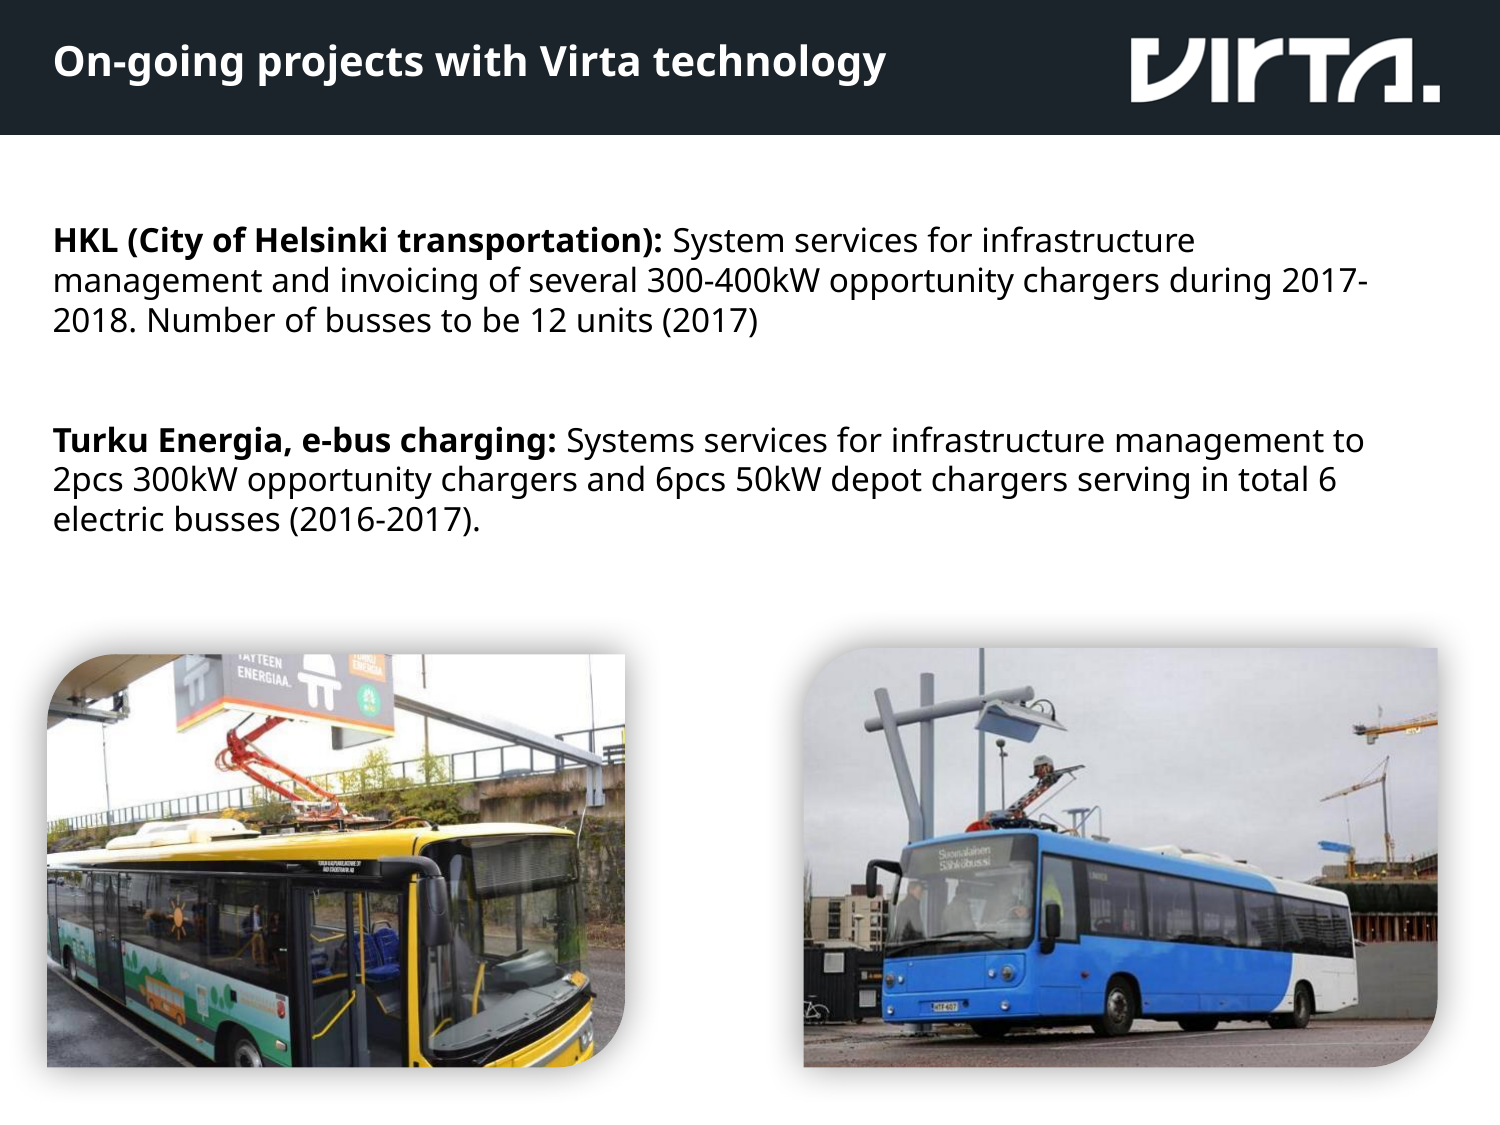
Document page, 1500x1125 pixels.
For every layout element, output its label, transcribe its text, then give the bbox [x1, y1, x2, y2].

picture [1098, 5, 1449, 115]
picture [47, 654, 625, 1068]
picture [803, 647, 1438, 1068]
text_box On-going projects with Virta technology [37, 27, 1121, 92]
text_box HKL (City of Helsinki transportation): System services for infrastructure management and invoicing of several 300-400kW opportunity chargers during 2017-2018. Number of busses to be 12 units (2017) Turku Energia, e-bus charging: Systems services for infrastructure management to 2pcs 300kW opportunity chargers and 6pcs 50kW depot chargers serving in total 6 electric busses (2016-2017). [37, 171, 1417, 581]
